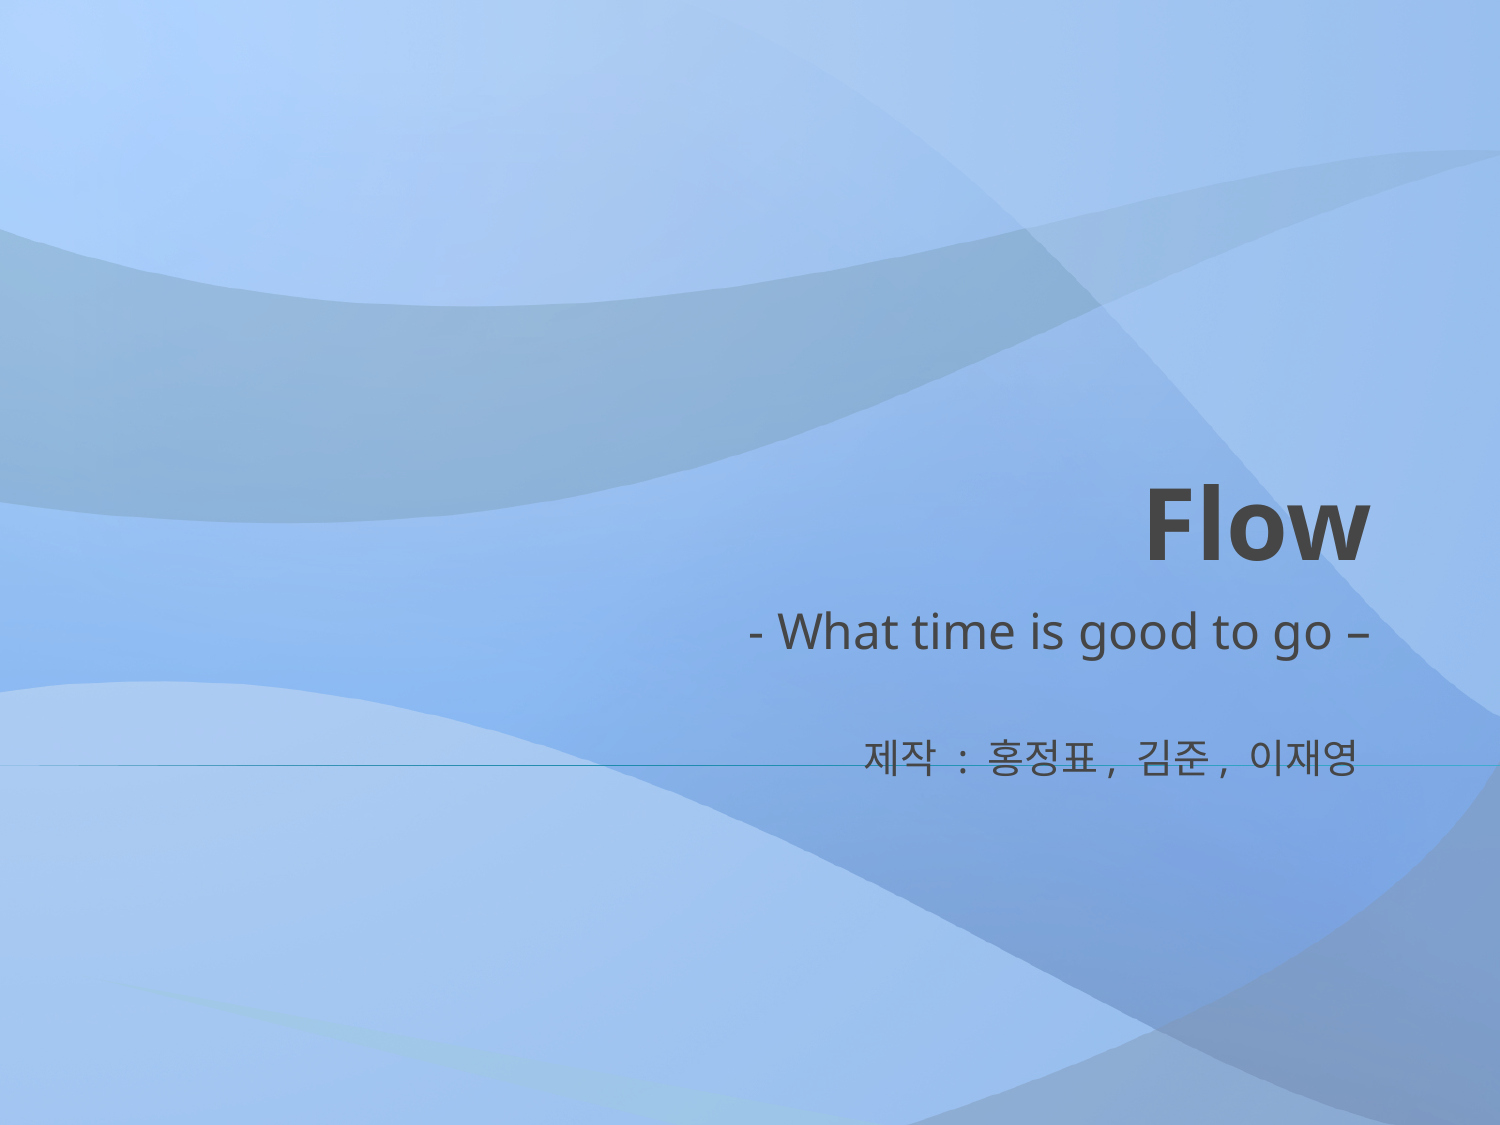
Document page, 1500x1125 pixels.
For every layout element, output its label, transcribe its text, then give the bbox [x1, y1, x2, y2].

subtitle - What time is good to go – 제작 : 홍정표, 김준, 이재영 [112, 592, 1388, 790]
title Flow [112, 287, 1388, 588]
